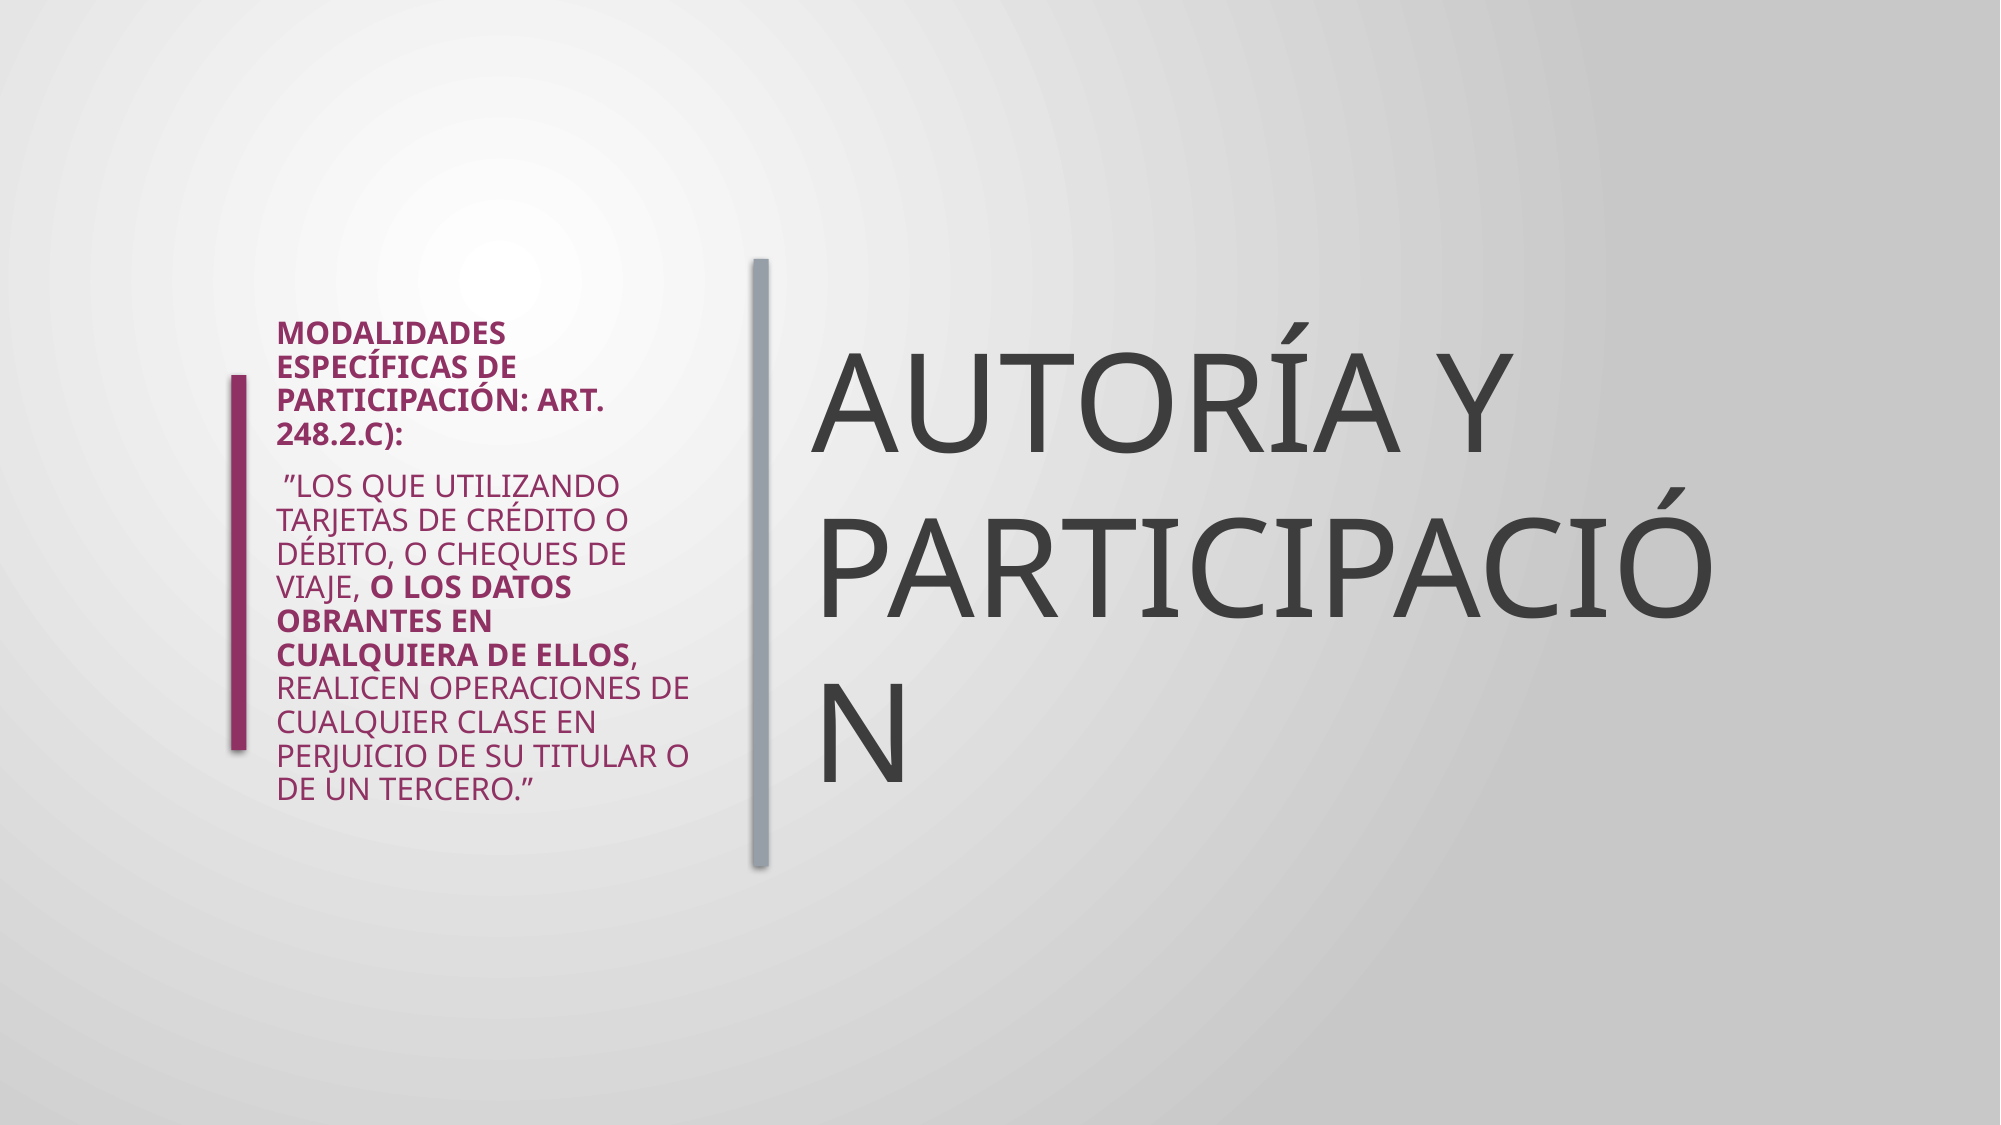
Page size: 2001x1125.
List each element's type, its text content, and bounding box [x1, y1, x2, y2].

text_box [0, 0, 2000, 1125]
text_box [753, 258, 770, 867]
title AUTORÍA Y PARTICIPACIÓN [796, 258, 1819, 867]
text_box [230, 374, 247, 751]
list Modalidades específicas de participación: art. 248.2.C): ”Los que utilizando tarjetas de crédito o débito, o cheques de viaje, o los datos obrantes en cualquiera de ellos, realicen operaciones de cualquier clase en perjuicio de su titular o de un tercero.” [261, 258, 707, 867]
